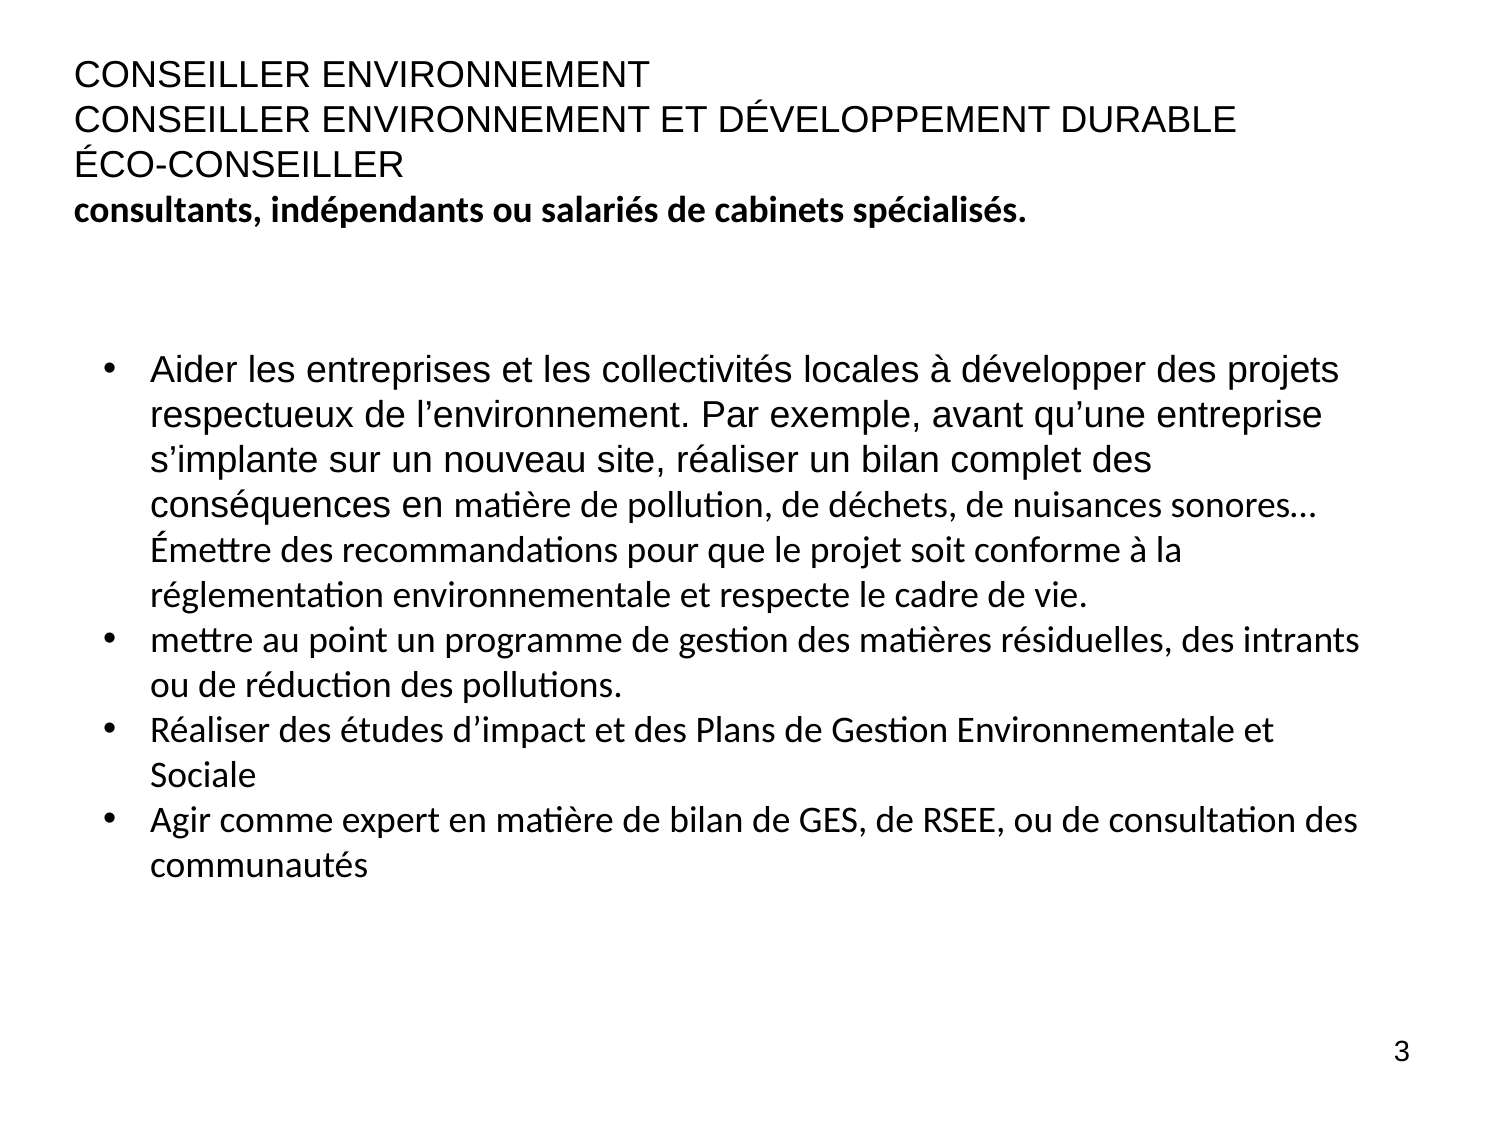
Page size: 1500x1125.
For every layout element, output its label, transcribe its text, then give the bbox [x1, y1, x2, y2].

slide_number 3 [1074, 1024, 1426, 1103]
text_box Aider les entreprises et les collectivités locales à développer des projets respectueux de l’environnement. Par exemple, avant qu’une entreprise s’implante sur un nouveau site, réaliser un bilan complet des conséquences en matière de pollution, de déchets, de nuisances sonores… Émettre des recommandations pour que le projet soit conforme à la réglementation environnementale et respecte le cadre de vie. mettre au point un programme de gestion des matières résiduelles, des intrants ou de réduction des pollutions. Réaliser des études d’impact et des Plans de Gestion Environnementale et Sociale Agir comme expert en matière de bilan de GES, de RSEE, ou de consultation des communautés [88, 338, 1388, 893]
text_box CONSEILLER ENVIRONNEMENT CONSEILLER ENVIRONNEMENT ET DÉVELOPPEMENT DURABLE ÉCO-CONSEILLER consultants, indépendants ou salariés de cabinets spécialisés. [59, 42, 1253, 238]
